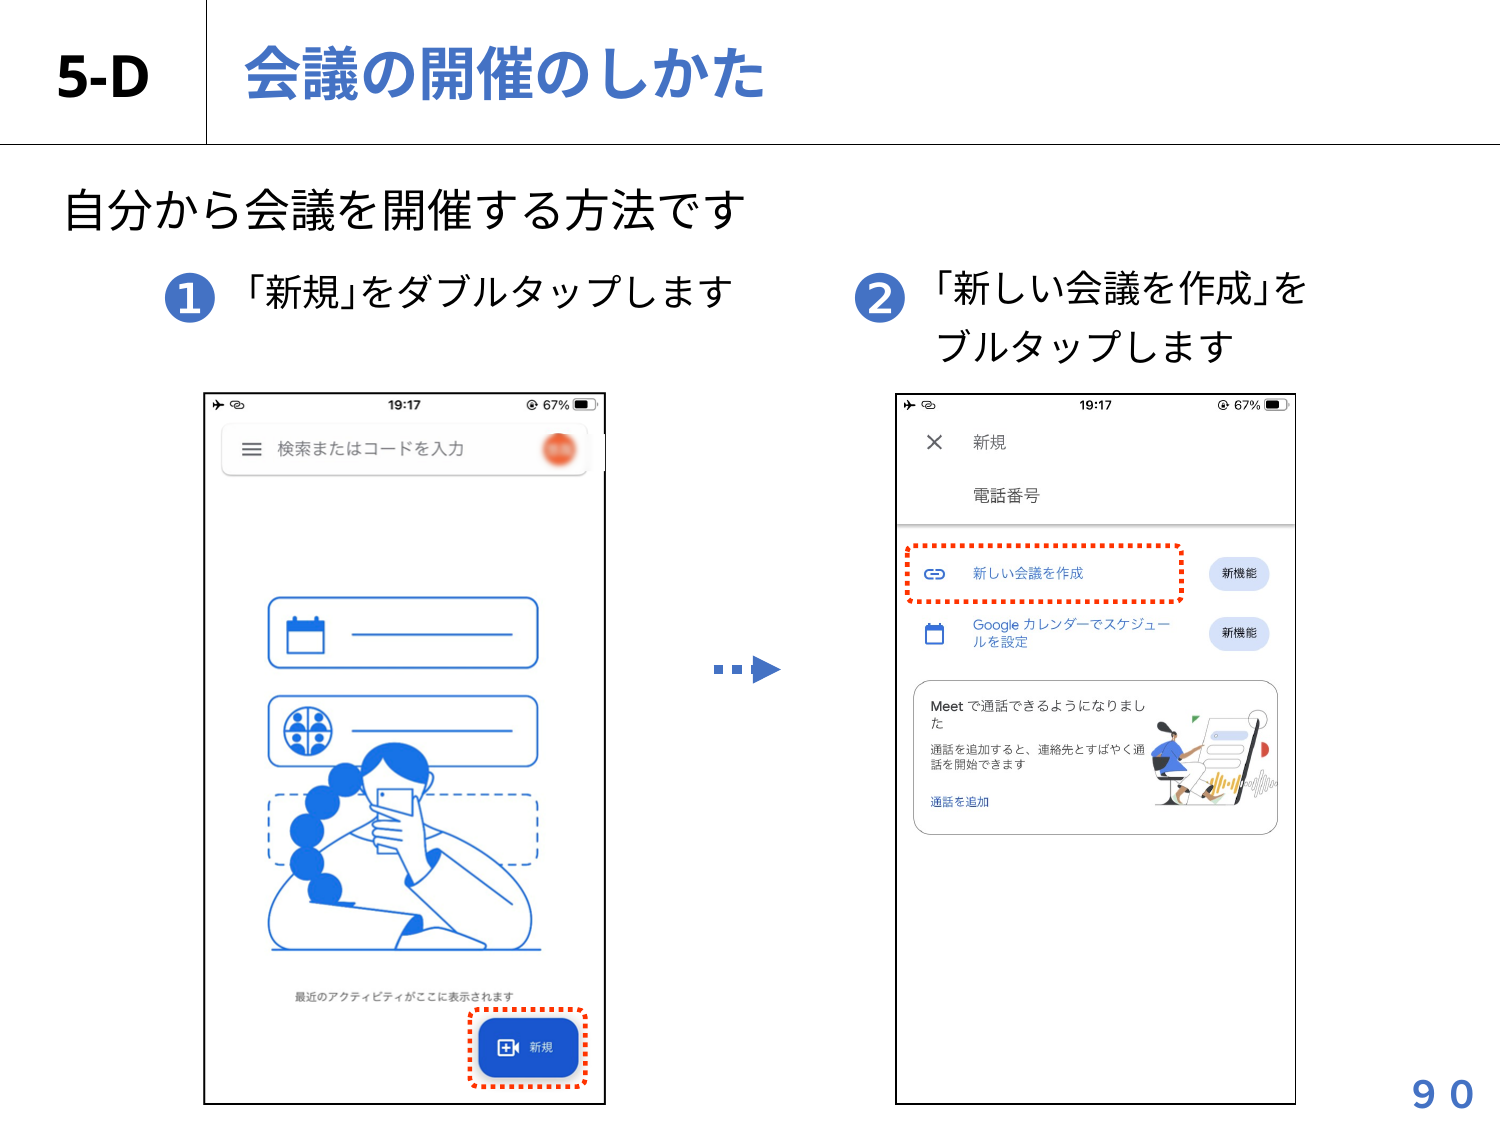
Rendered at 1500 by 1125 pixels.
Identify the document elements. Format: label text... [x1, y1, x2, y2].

text_box ｢新しい会議を作成｣を ブルタップします [919, 244, 1444, 376]
title 会議の開催のしかた [228, 36, 1472, 116]
text_box 自分から会議を開催する方法です [46, 180, 1422, 274]
text_box ❷ [835, 274, 919, 343]
text_box ９０ [1386, 1063, 1500, 1123]
picture [896, 394, 1295, 1104]
picture [203, 392, 606, 1105]
text_box 5-D [0, 0, 207, 148]
text_box ❶ [145, 274, 223, 343]
text_box ｢新規｣をダブルタップします [231, 274, 799, 322]
